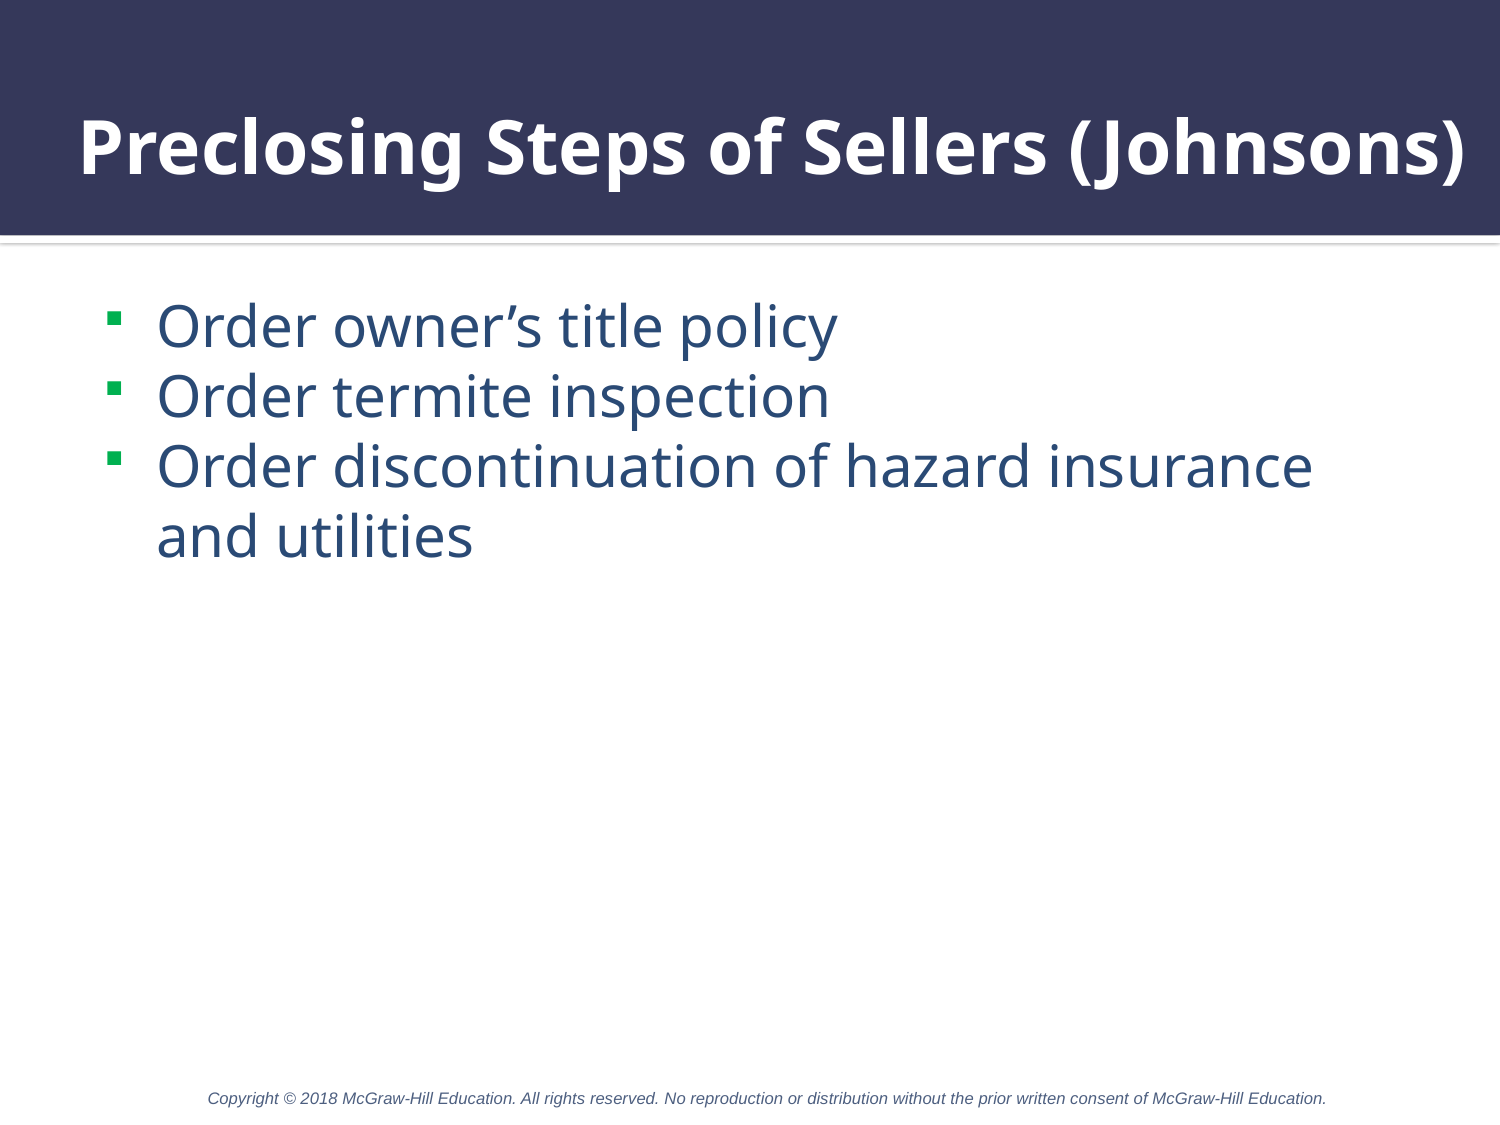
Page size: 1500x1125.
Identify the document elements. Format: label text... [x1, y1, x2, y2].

list Order owner’s title policy Order termite inspection Order discontinuation of hazard insurance and utilities [75, 274, 1425, 1006]
footer Copyright © 2018 McGraw-Hill Education. All rights reserved. No reproduction or distribution without the prior written consent of McGraw-Hill Education. [200, 1062, 1337, 1108]
title Preclosing Steps of Sellers (Johnsons) [62, 37, 1475, 237]
